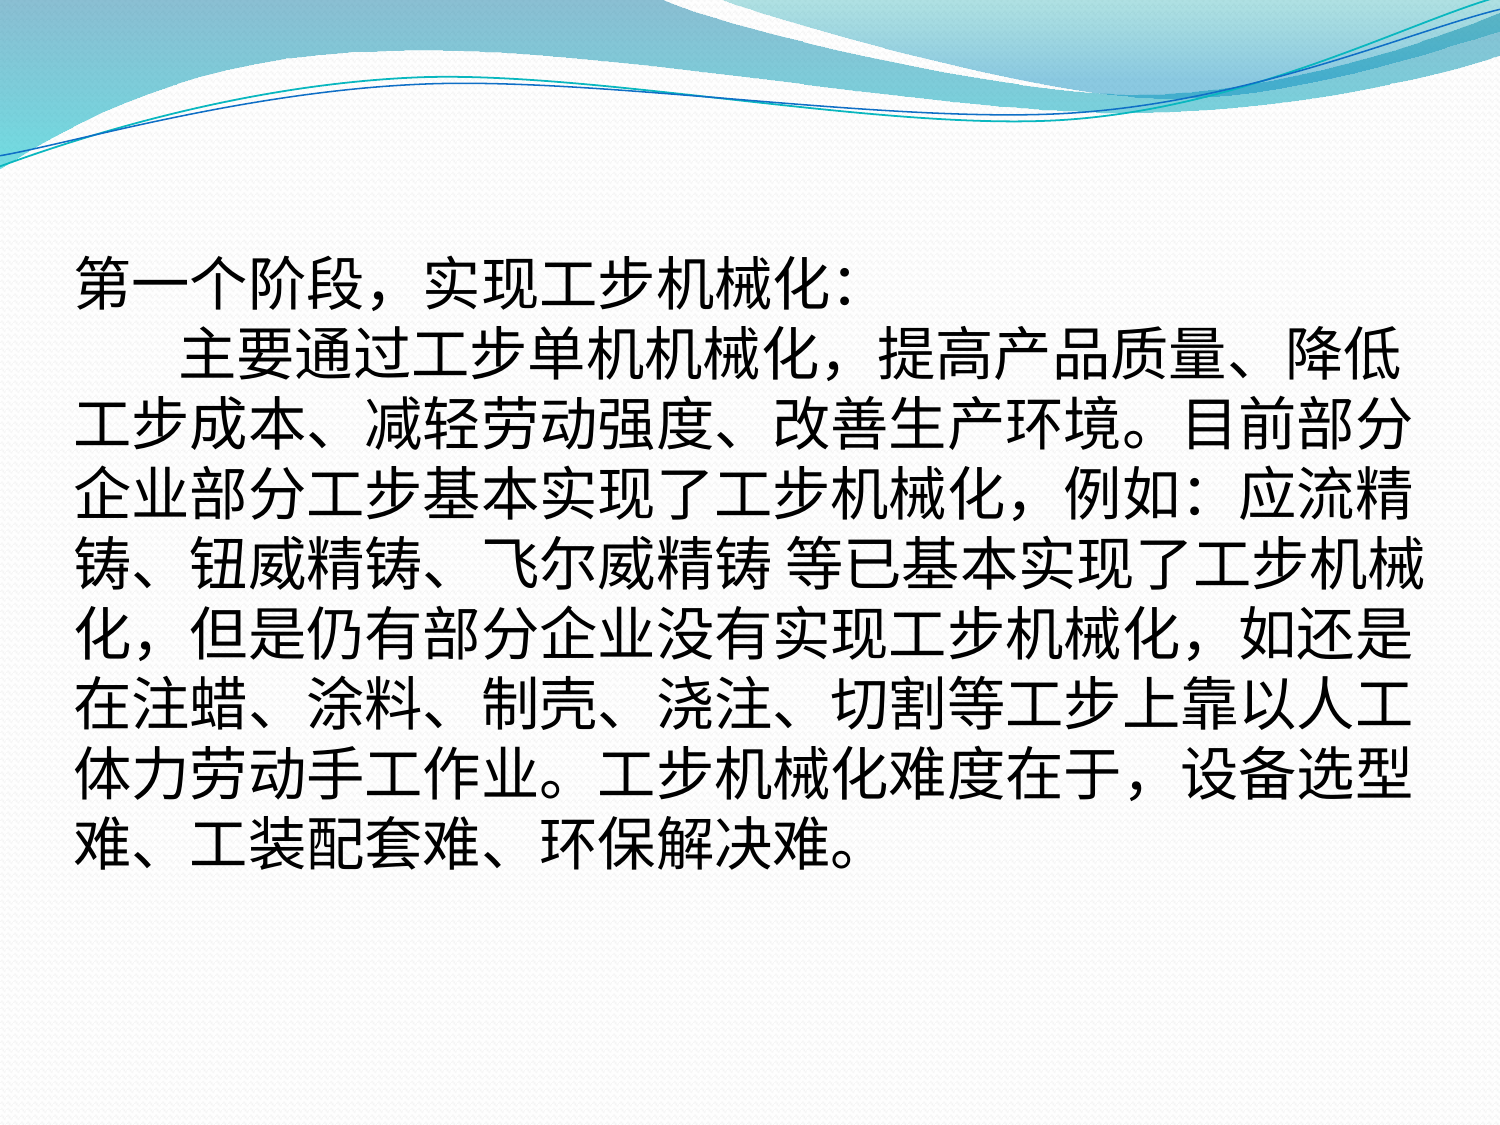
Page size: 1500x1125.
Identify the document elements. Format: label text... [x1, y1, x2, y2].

text_box 第一个阶段，实现工步机械化： 主要通过工步单机机械化，提高产品质量、降低工步成本、减轻劳动强度、改善生产环境。目前部分企业部分工步基本实现了工步机械化，例如：应流精铸、钮威精铸、飞尔威精铸 等已基本实现了工步机械化，但是仍有部分企业没有实现工步机械化，如还是在注蜡、涂料、制壳、浇注、切割等工步上靠以人工体力劳动手工作业。工步机械化难度在于，设备选型难、工装配套难、环保解决难。 [58, 240, 1453, 885]
